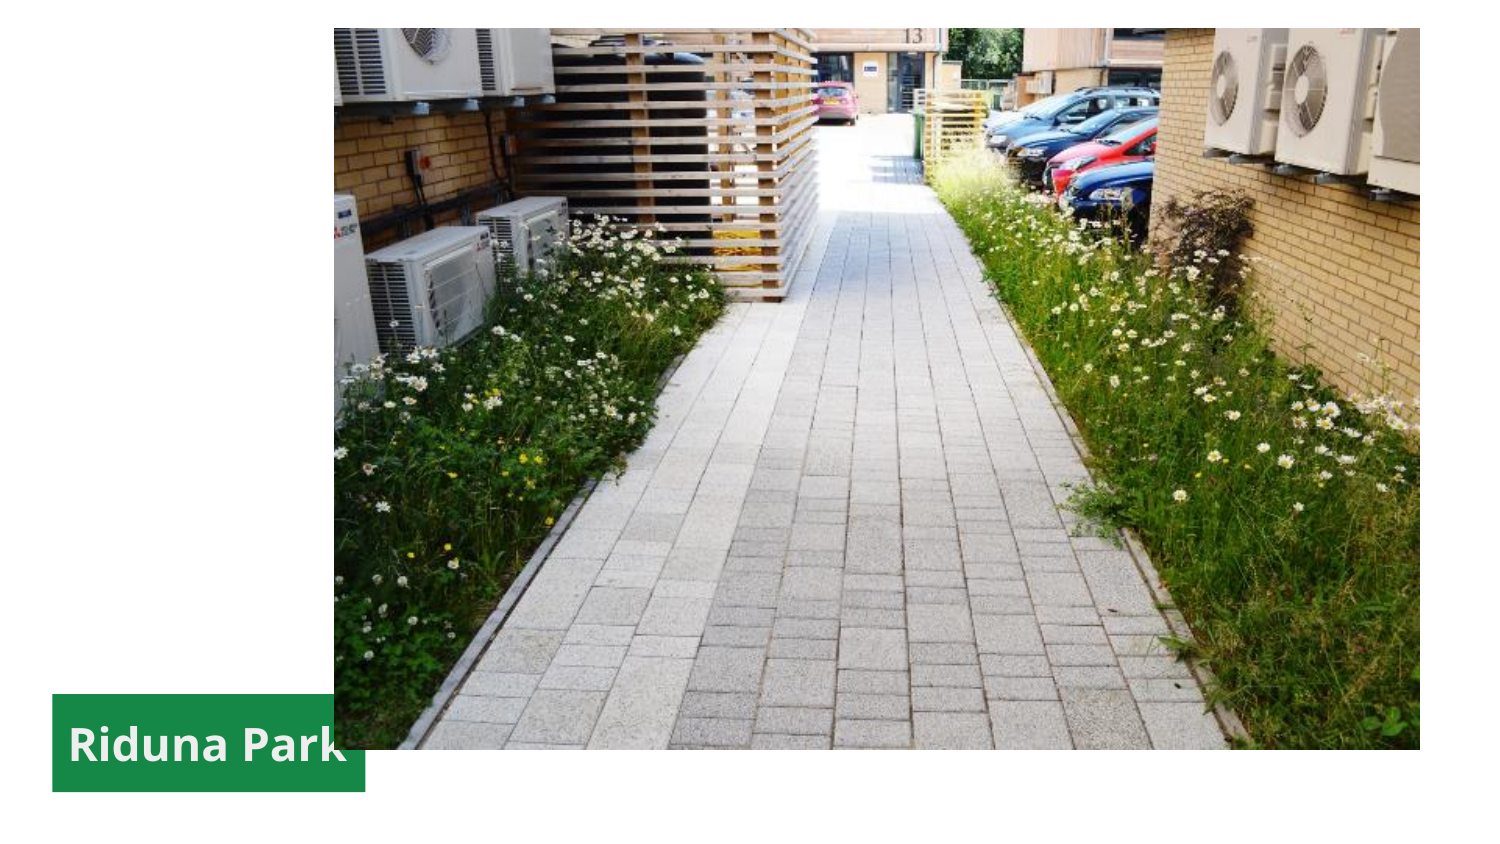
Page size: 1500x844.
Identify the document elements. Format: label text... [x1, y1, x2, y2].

picture [334, 28, 1420, 750]
list Riduna Park [52, 694, 366, 793]
